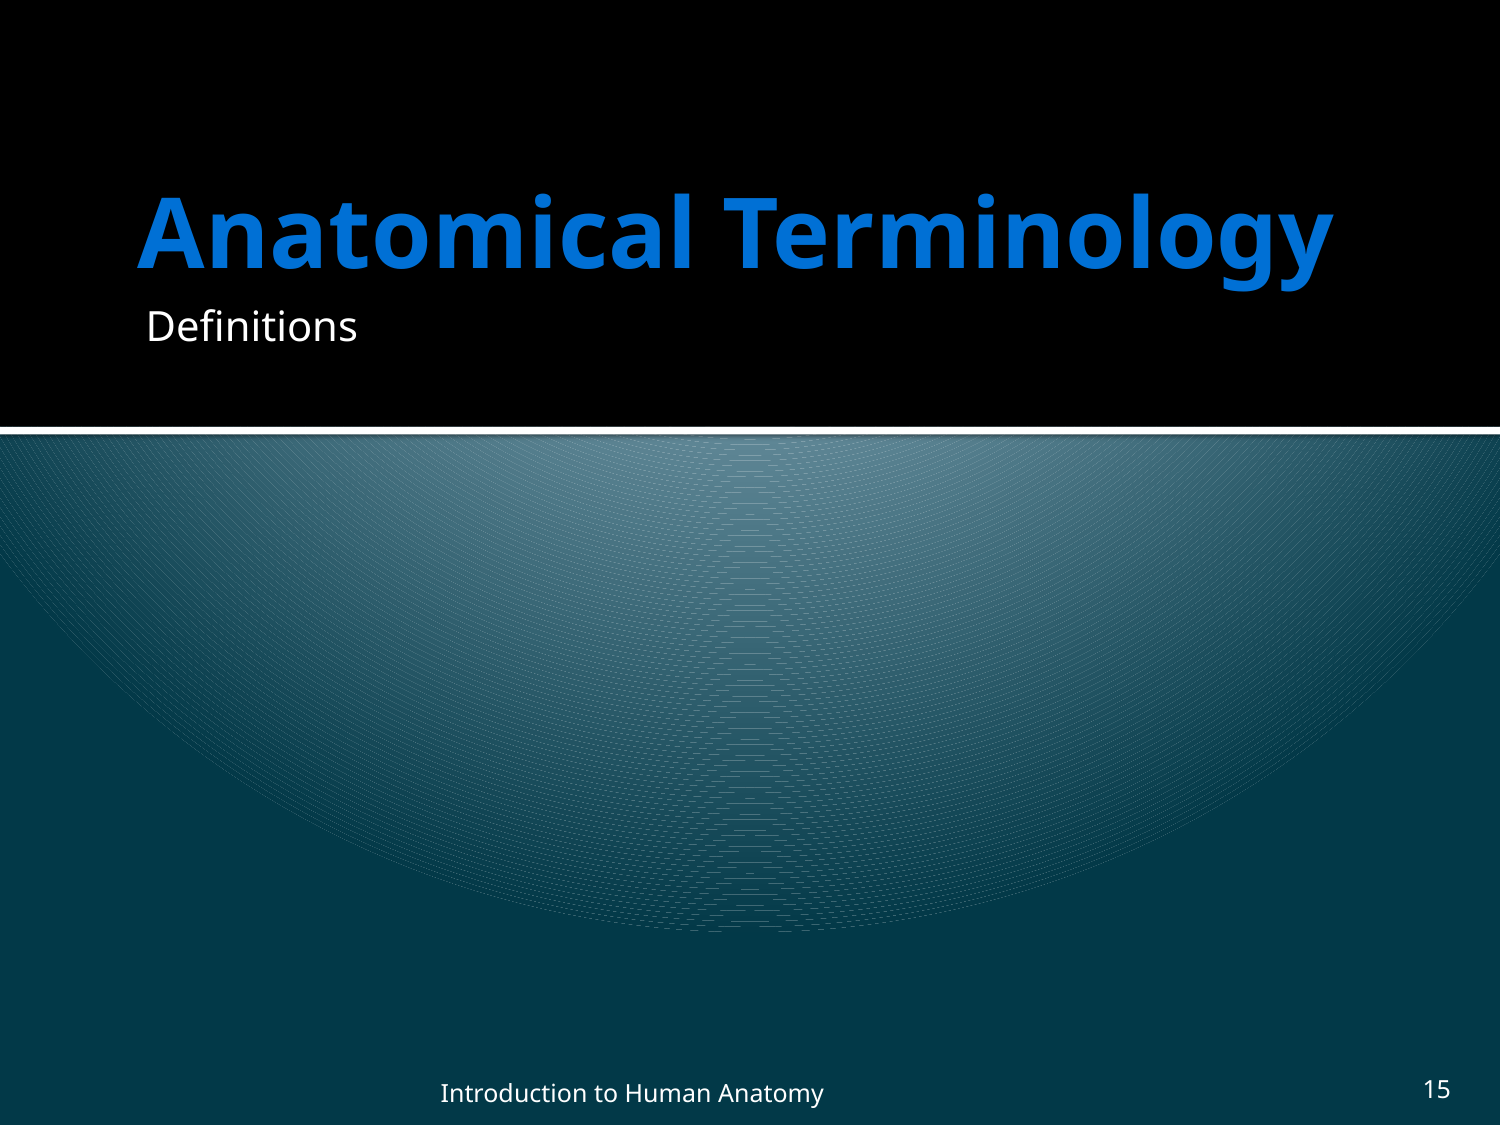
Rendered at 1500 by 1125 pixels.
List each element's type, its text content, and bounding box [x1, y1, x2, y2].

footer Introduction to Human Anatomy [433, 1062, 1337, 1108]
title Anatomical Terminology [123, 19, 1438, 288]
slide_number 15 [1345, 1062, 1467, 1108]
list Definitions [121, 299, 1438, 413]
